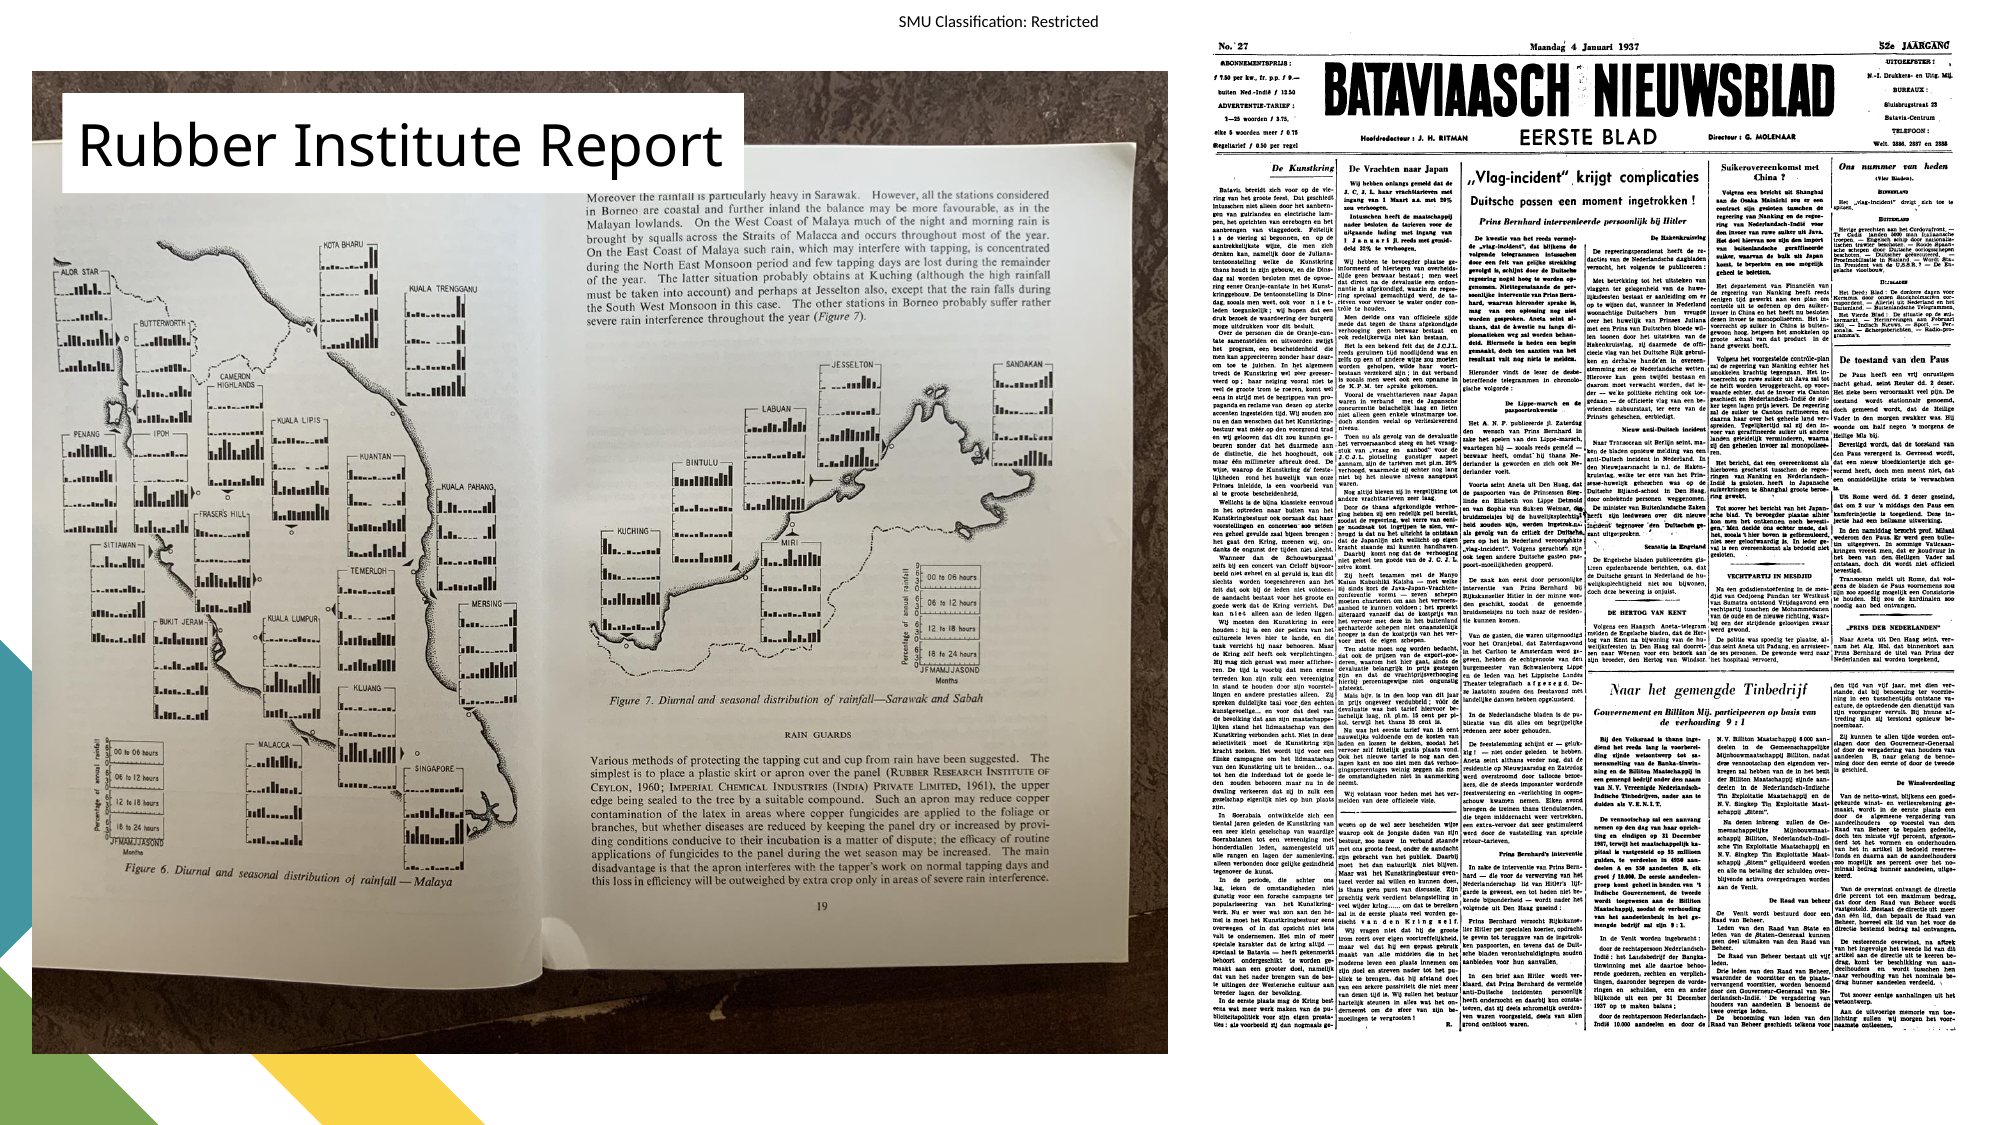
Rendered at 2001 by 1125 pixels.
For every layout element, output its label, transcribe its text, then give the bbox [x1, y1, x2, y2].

title page photos [97, 16, 1192, 293]
picture [31, 71, 1169, 1054]
picture [1193, 16, 1972, 1046]
